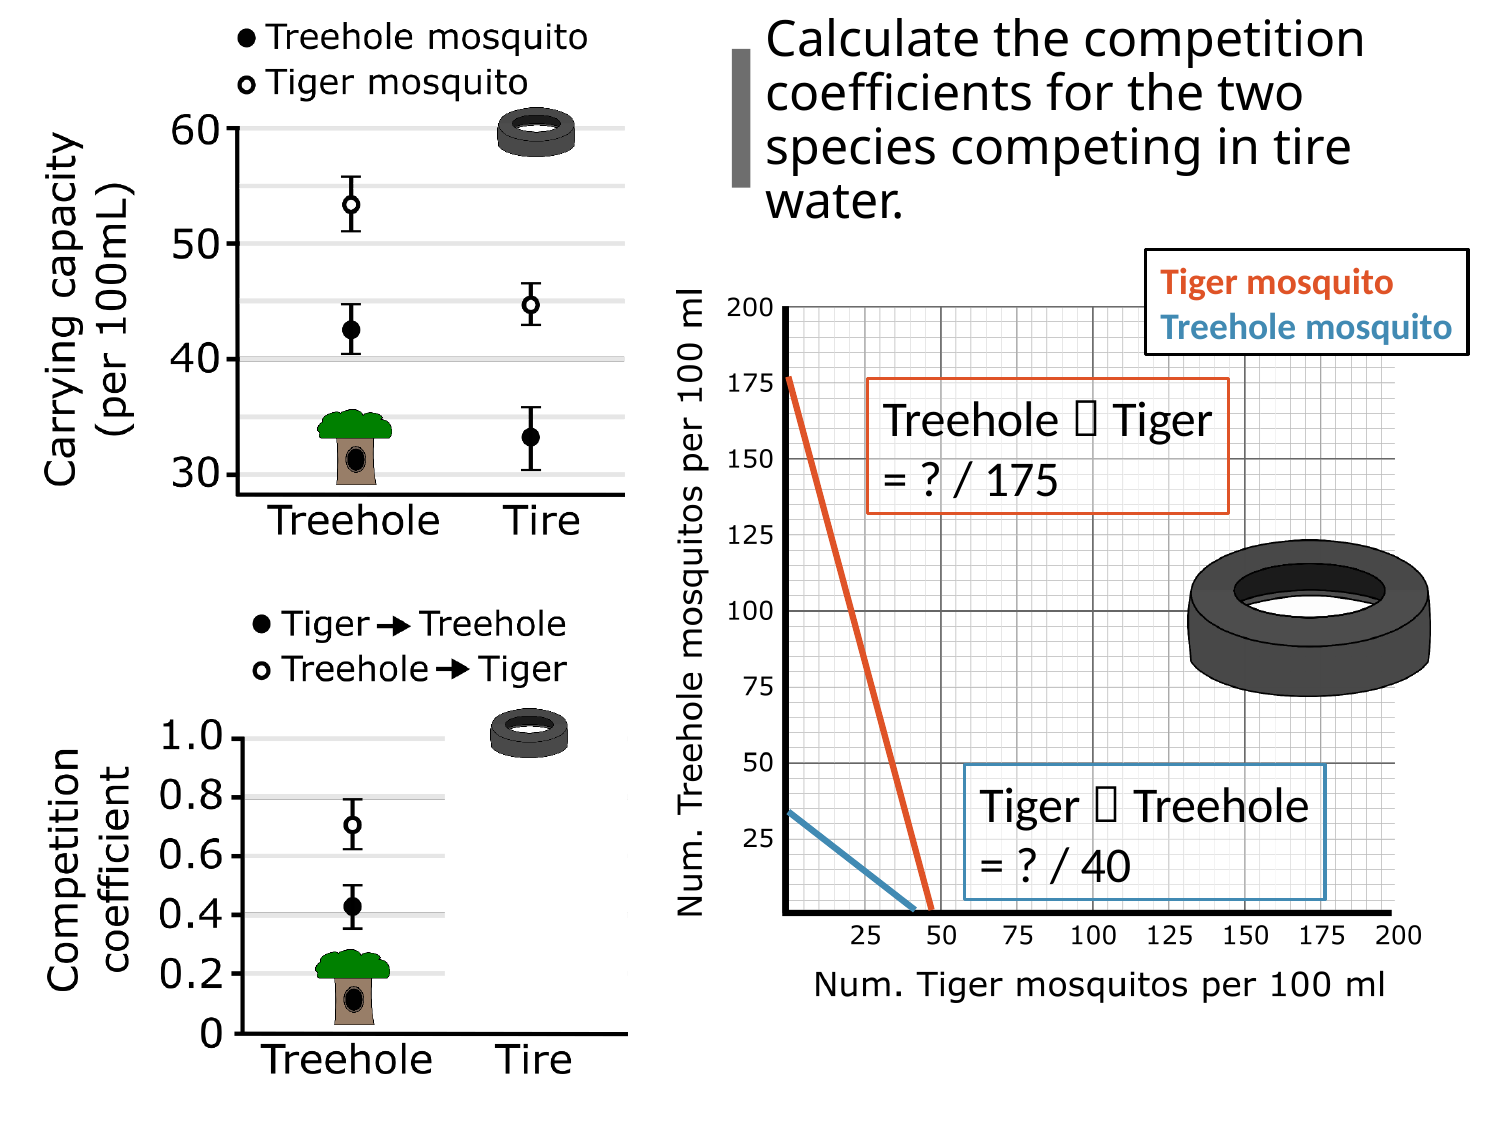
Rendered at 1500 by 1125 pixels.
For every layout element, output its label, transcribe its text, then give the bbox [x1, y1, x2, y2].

text_box Tiger mosquito Treehole mosquito [1145, 249, 1468, 355]
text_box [788, 376, 932, 910]
picture [47, 608, 628, 1074]
text_box [731, 48, 752, 189]
picture [43, 22, 625, 535]
picture [676, 290, 1431, 1003]
title Calculate the competition coefficients for the two species competing in tire water. [750, 0, 1492, 250]
